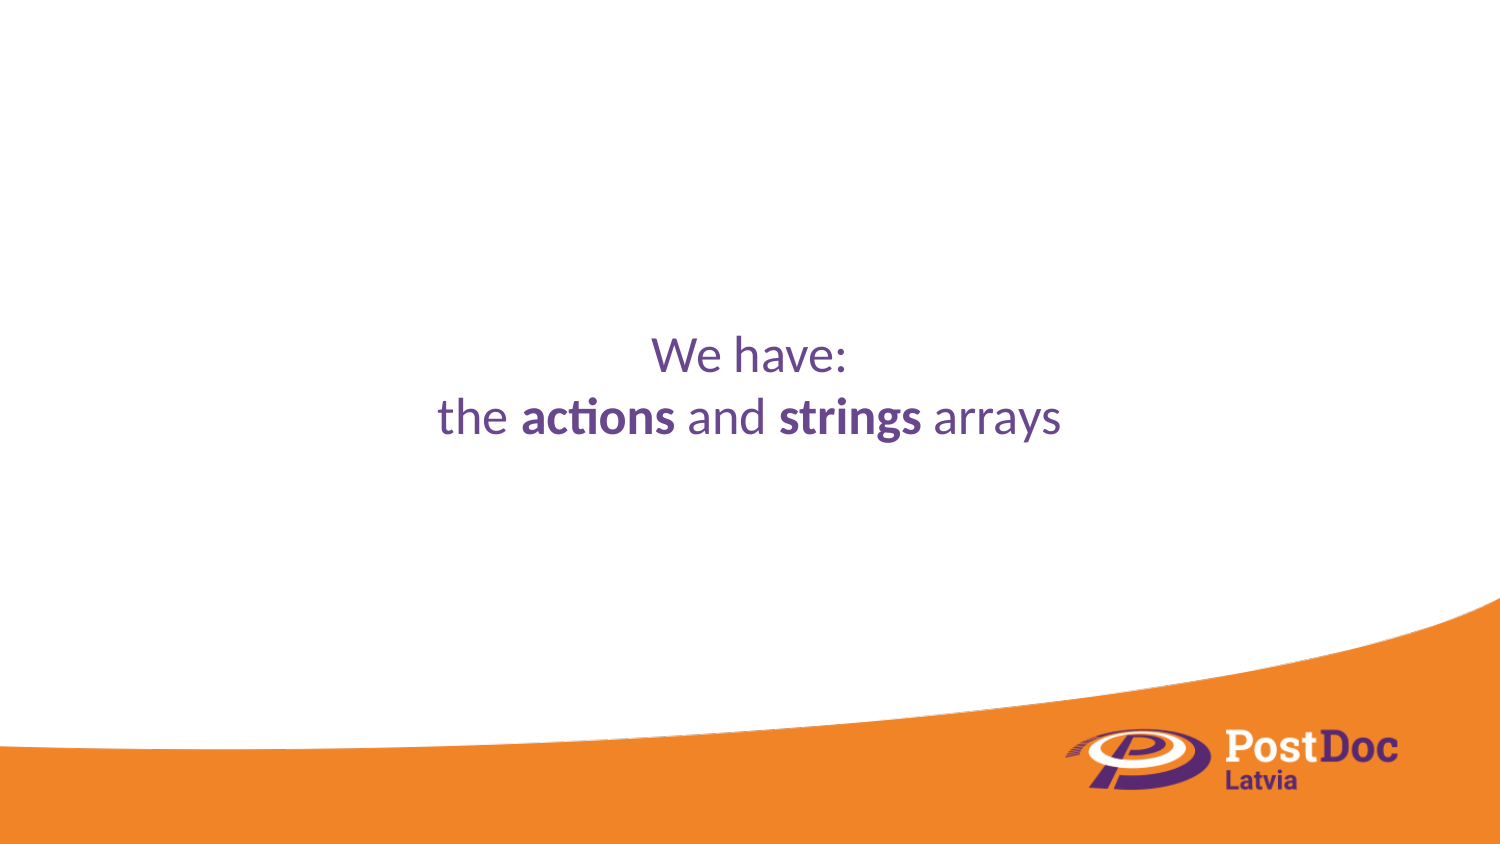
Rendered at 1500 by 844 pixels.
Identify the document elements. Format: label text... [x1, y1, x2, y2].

picture [0, 598, 1500, 844]
title We have: the actions and strings arrays [75, 312, 1425, 453]
